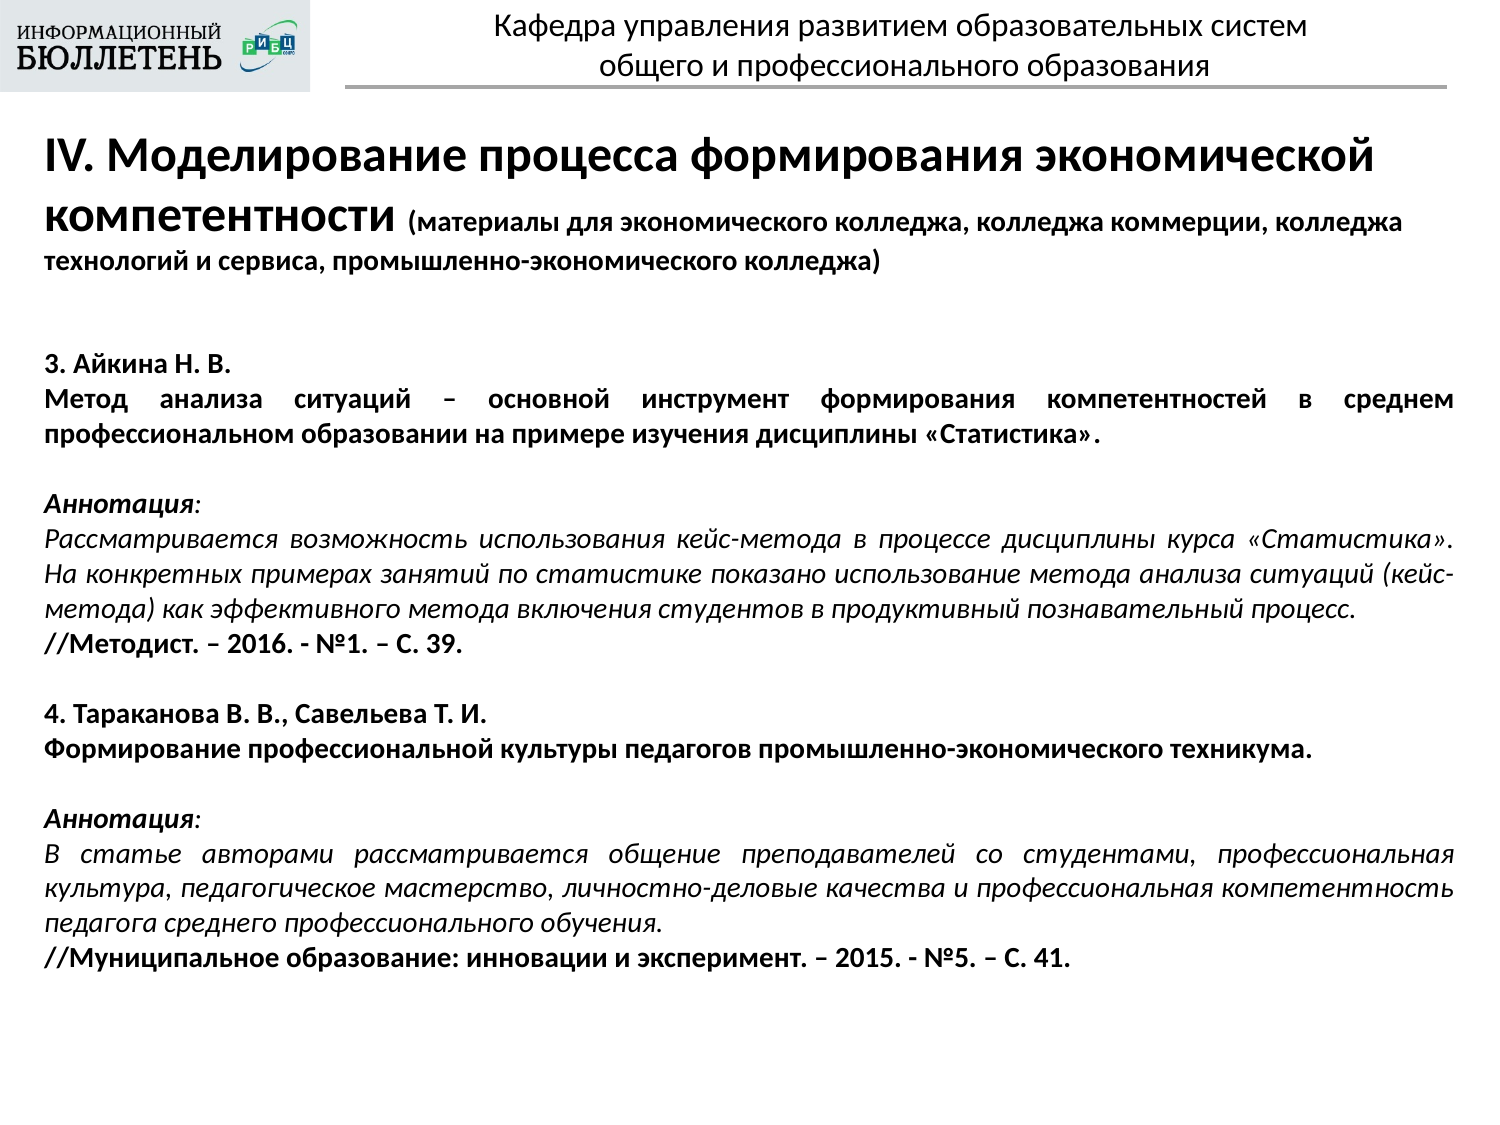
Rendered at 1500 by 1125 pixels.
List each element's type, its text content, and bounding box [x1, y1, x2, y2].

picture [0, 0, 311, 93]
text_box Кафедра управления развитием образовательных систем общего и профессионального образования [312, 0, 1500, 91]
text_box 3. Айкина Н. В. Метод анализа ситуаций – основной инструмент формирования компетентностей в среднем профессиональном образовании на примере изучения дисциплины «Статистика». Аннотация: Рассматривается возможность использования кейс-метода в процессе дисциплины курса «Статистика». На конкретных примерах занятий по статистике показано использование метода анализа ситуаций (кейс-метода) как эффективного метода включения студентов в продуктивный познавательный процесс. //Методист. – 2016. - №1. – С. 39. 4. Тараканова В. В., Савельева Т. И. Формирование профессиональной культуры педагогов промышленно-экономического техникума. Аннотация: В статье авторами рассматривается общение преподавателей со студентами, профессиональная культура, педагогическое мастерство, личностно-деловые качества и профессиональная компетентность педагога среднего профессионального обучения. //Муниципальное образование: инновации и эксперимент. – 2015. - №5. – С. 41. [29, 267, 1471, 1016]
text_box IV. Моделирование процесса формирования экономической компетентности (материалы для экономического колледжа, колледжа коммерции, колледжа технологий и сервиса, промышленно-экономического колледжа) [29, 113, 1447, 267]
